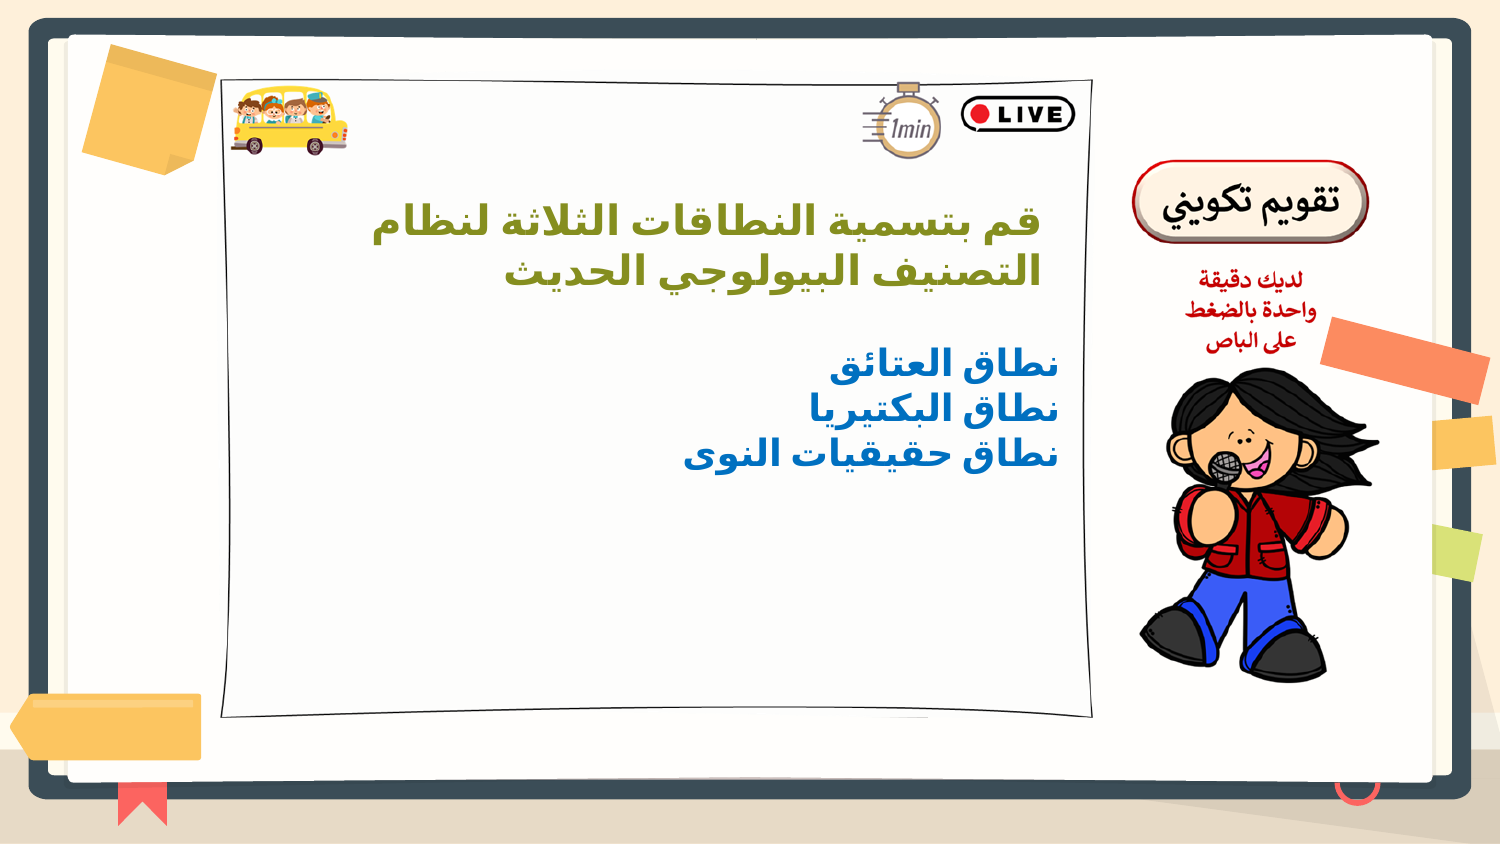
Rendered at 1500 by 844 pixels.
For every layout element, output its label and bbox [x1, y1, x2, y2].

picture [204, 69, 1401, 718]
